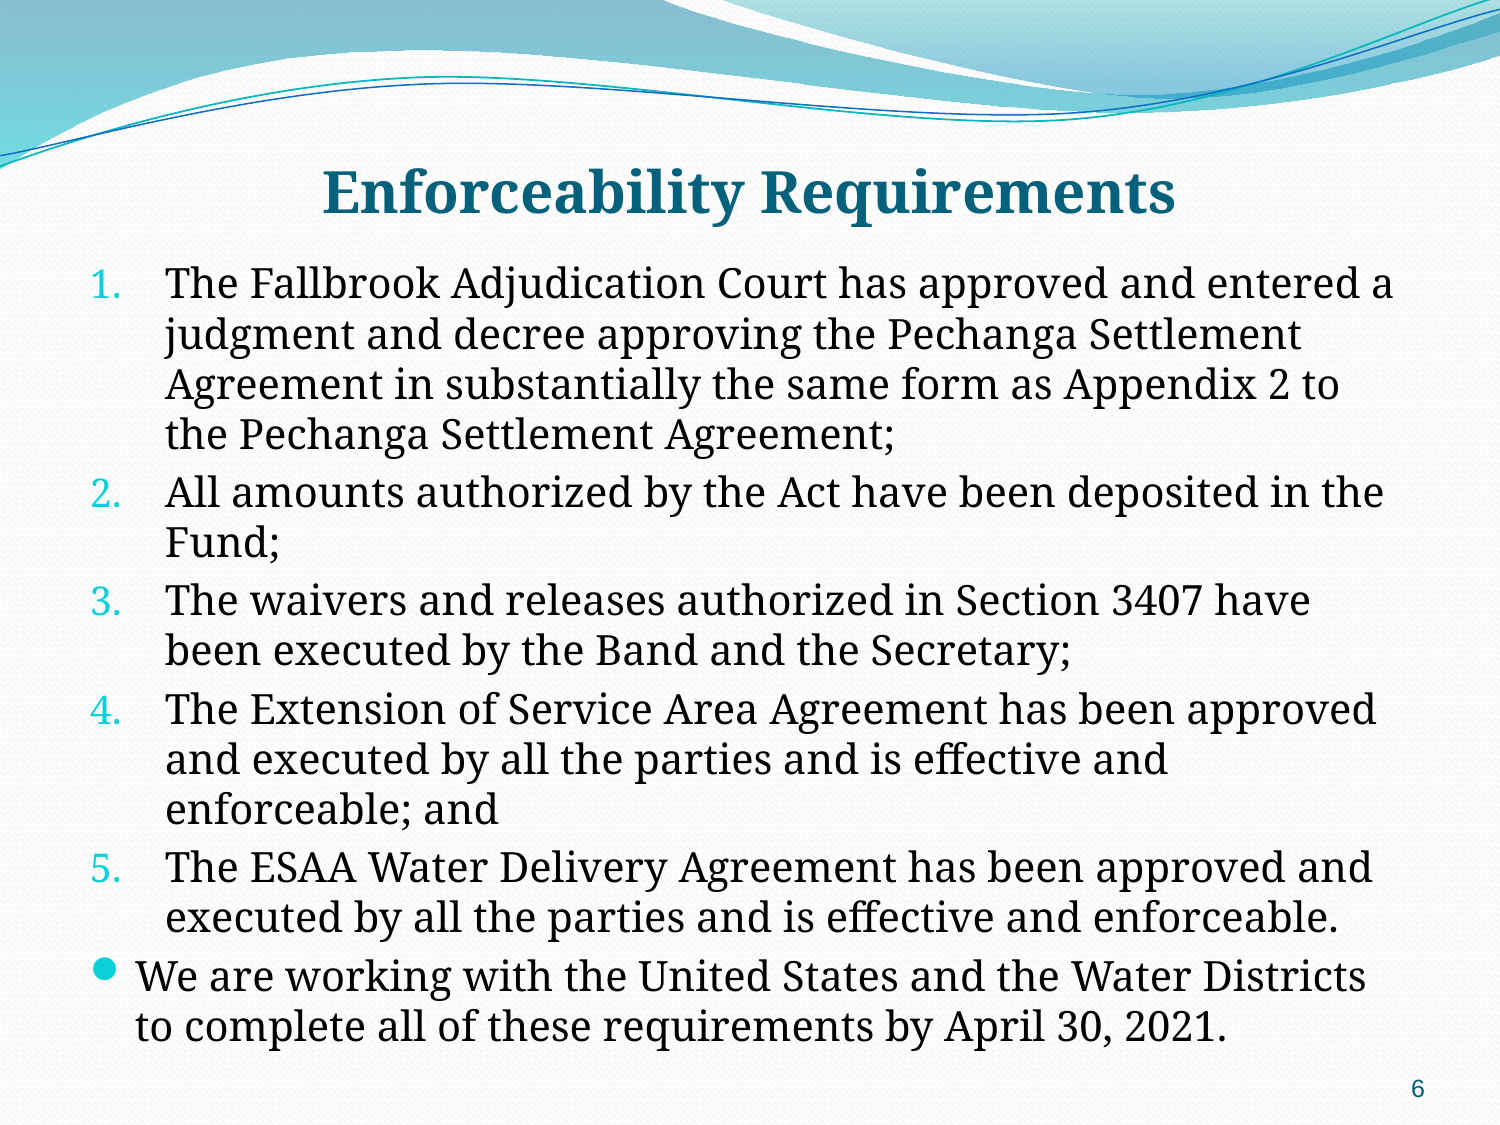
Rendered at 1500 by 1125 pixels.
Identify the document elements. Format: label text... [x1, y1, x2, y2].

title Enforceability Requirements [75, 87, 1425, 225]
list The Fallbrook Adjudication Court has approved and entered a judgment and decree approving the Pechanga Settlement Agreement in substantially the same form as Appendix 2 to the Pechanga Settlement Agreement; All amounts authorized by the Act have been deposited in the Fund; The waivers and releases authorized in Section 3407 have been executed by the Band and the Secretary; The Extension of Service Area Agreement has been approved and executed by all the parties and is effective and enforceable; and The ESAA Water Delivery Agreement has been approved and executed by all the parties and is effective and enforceable. We are working with the United States and the Water Districts to complete all of these requirements by April 30, 2021. [75, 249, 1425, 1038]
slide_number 5 [1299, 1042, 1425, 1103]
